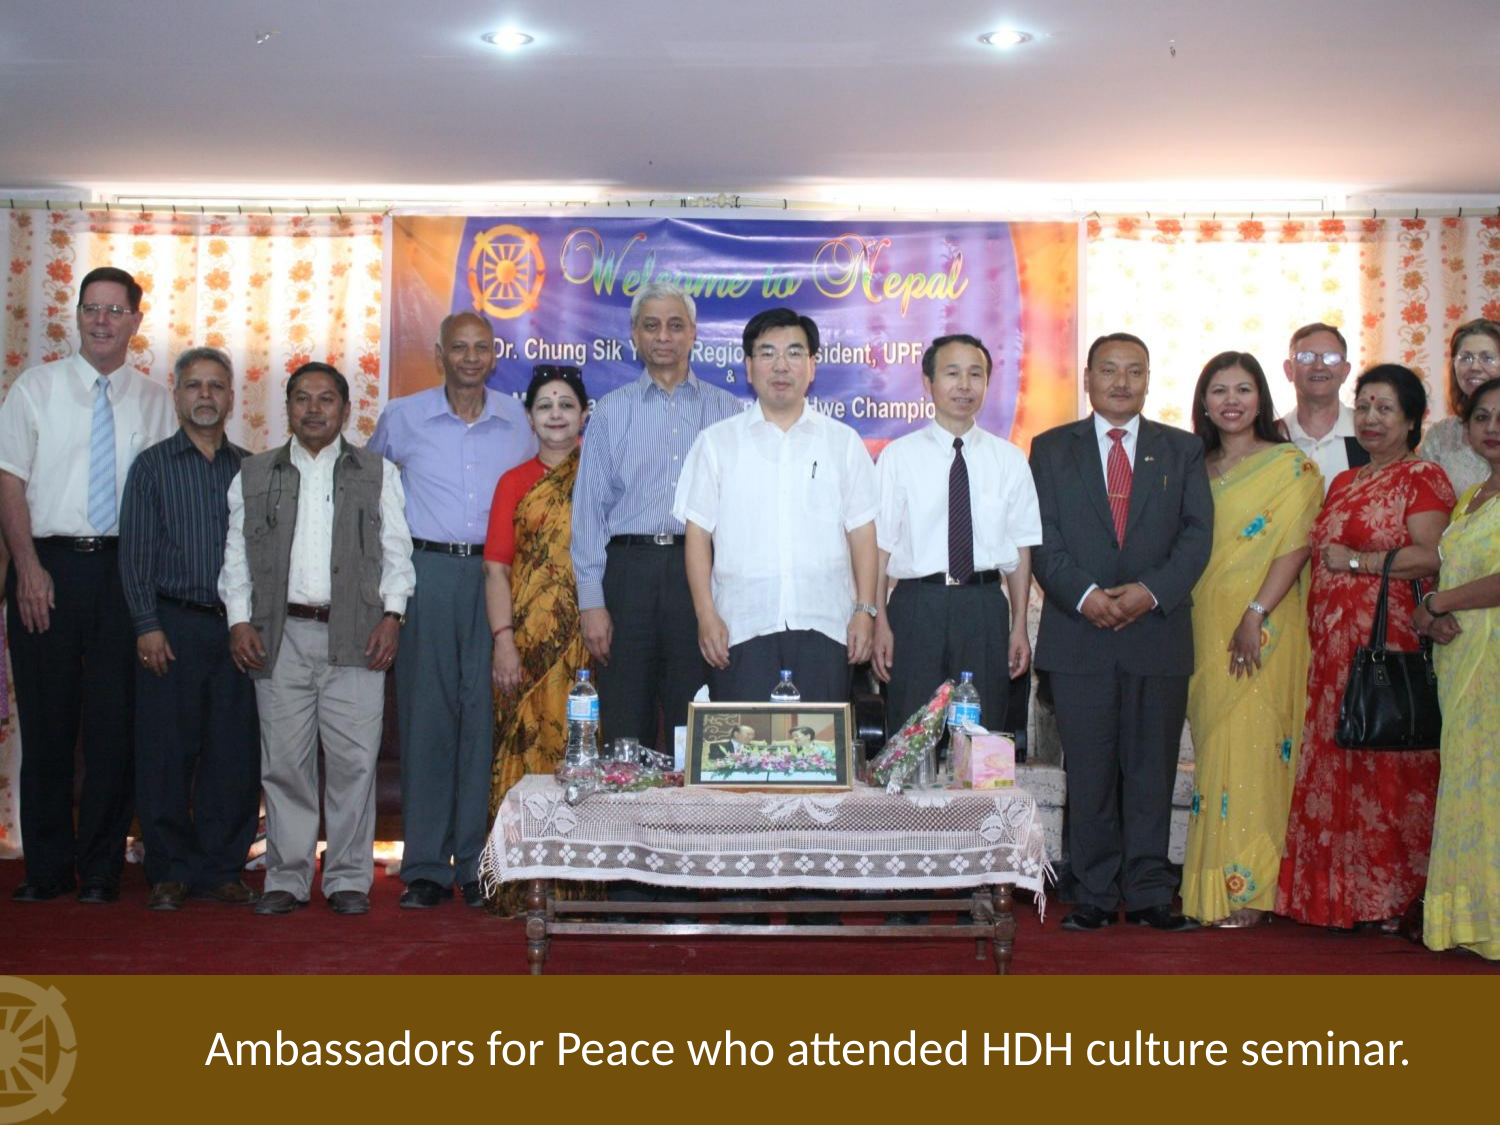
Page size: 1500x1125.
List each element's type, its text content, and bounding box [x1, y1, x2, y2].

picture [0, 0, 1500, 1125]
text_box [89, 994, 1500, 1125]
text_box Ambassadors for Peace who attended HDH culture seminar. [185, 996, 1432, 1094]
